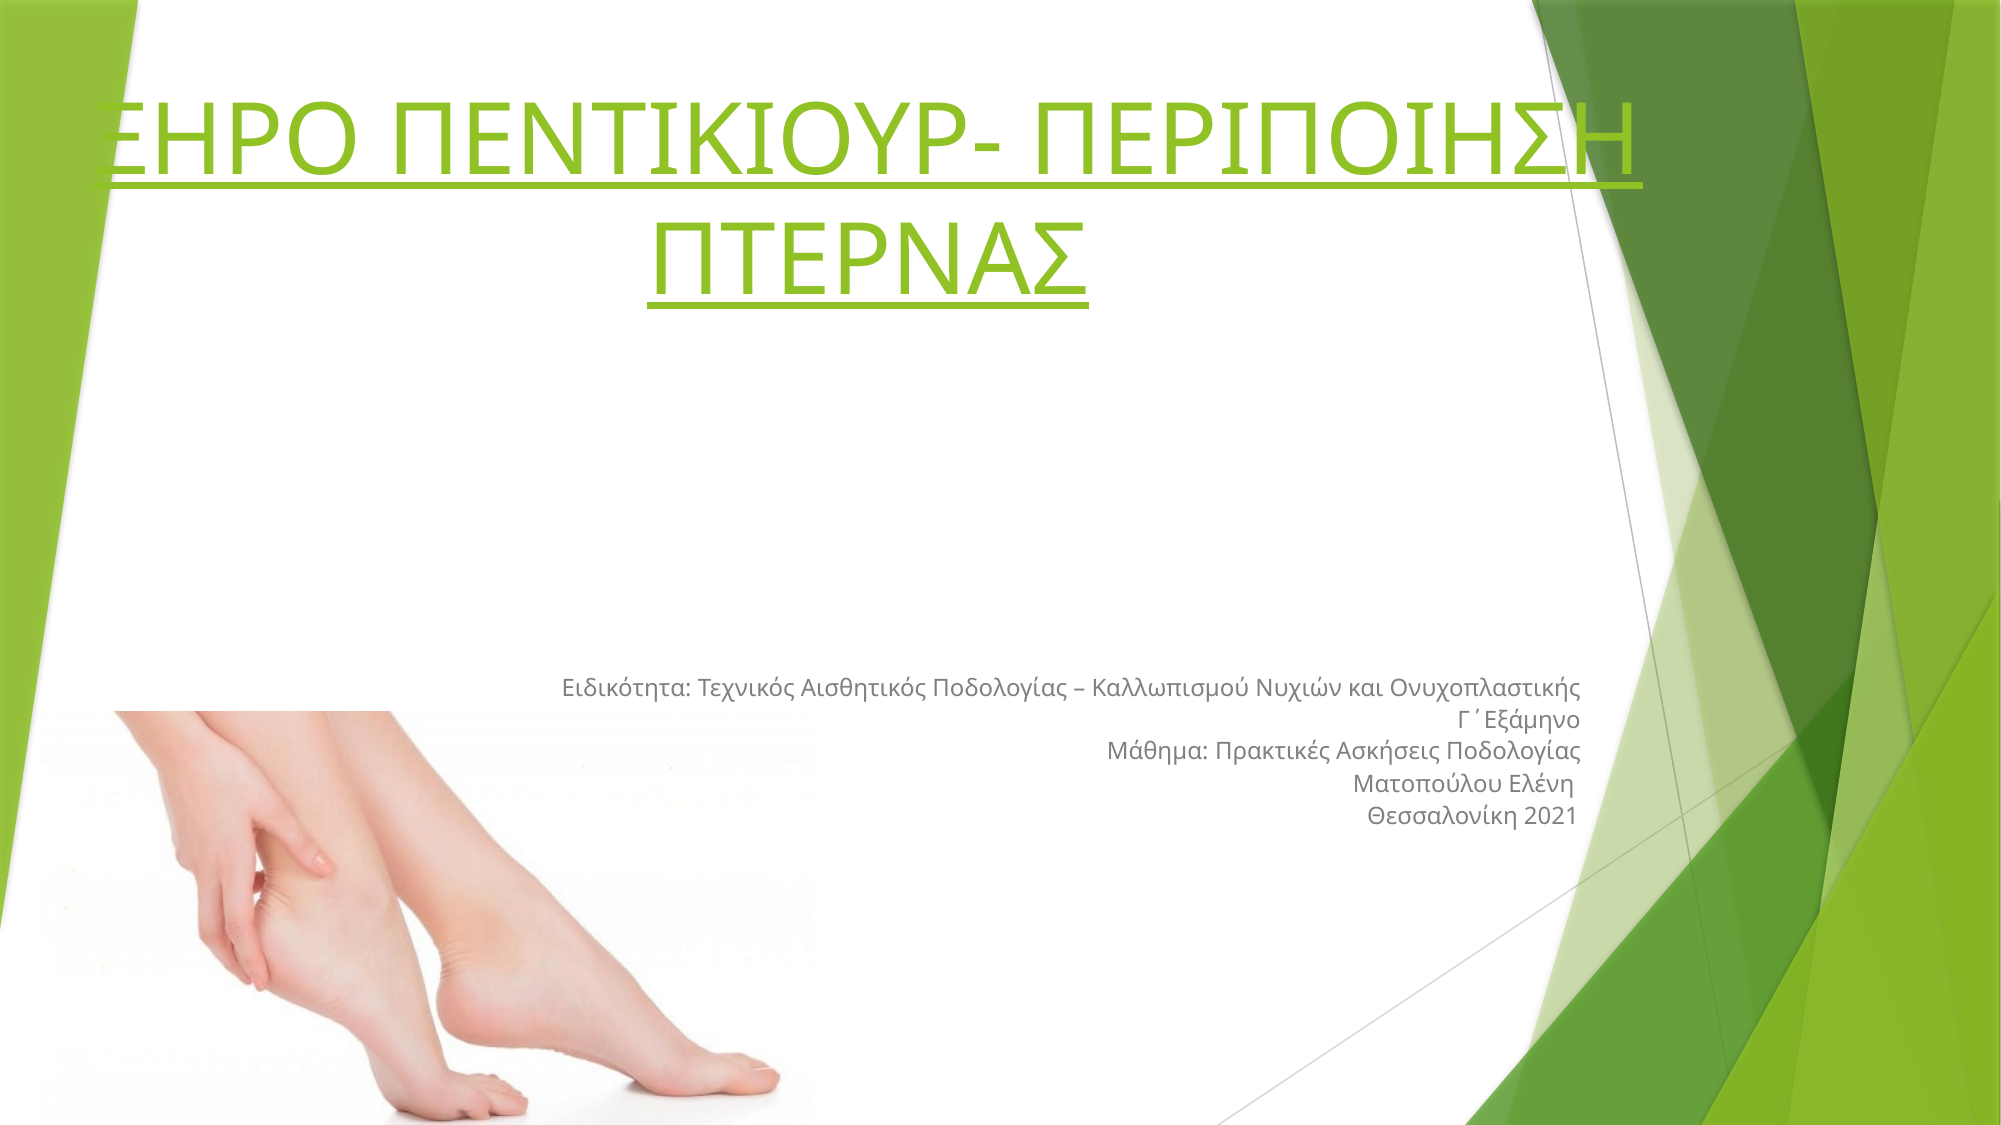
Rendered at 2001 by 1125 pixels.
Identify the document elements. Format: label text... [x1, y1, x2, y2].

subtitle Ειδικότητα: Τεχνικός Αισθητικός Ποδολογίας – Καλλωπισμού Νυχιών και Ονυχοπλαστικής Γ΄Εξάμηνο Μάθημα: Πρακτικές Ασκήσεις Ποδολογίας Ματοπούλου Ελένη Θεσσαλονίκη 2021 [93, 664, 1596, 845]
title ΞΗΡΟ ΠΕΝΤΙΚΙΟΥΡ- ΠΕΡΙΠΟΙΗΣΗ ΠΤΕΡΝΑΣ [0, 51, 1737, 322]
picture [40, 711, 819, 1125]
